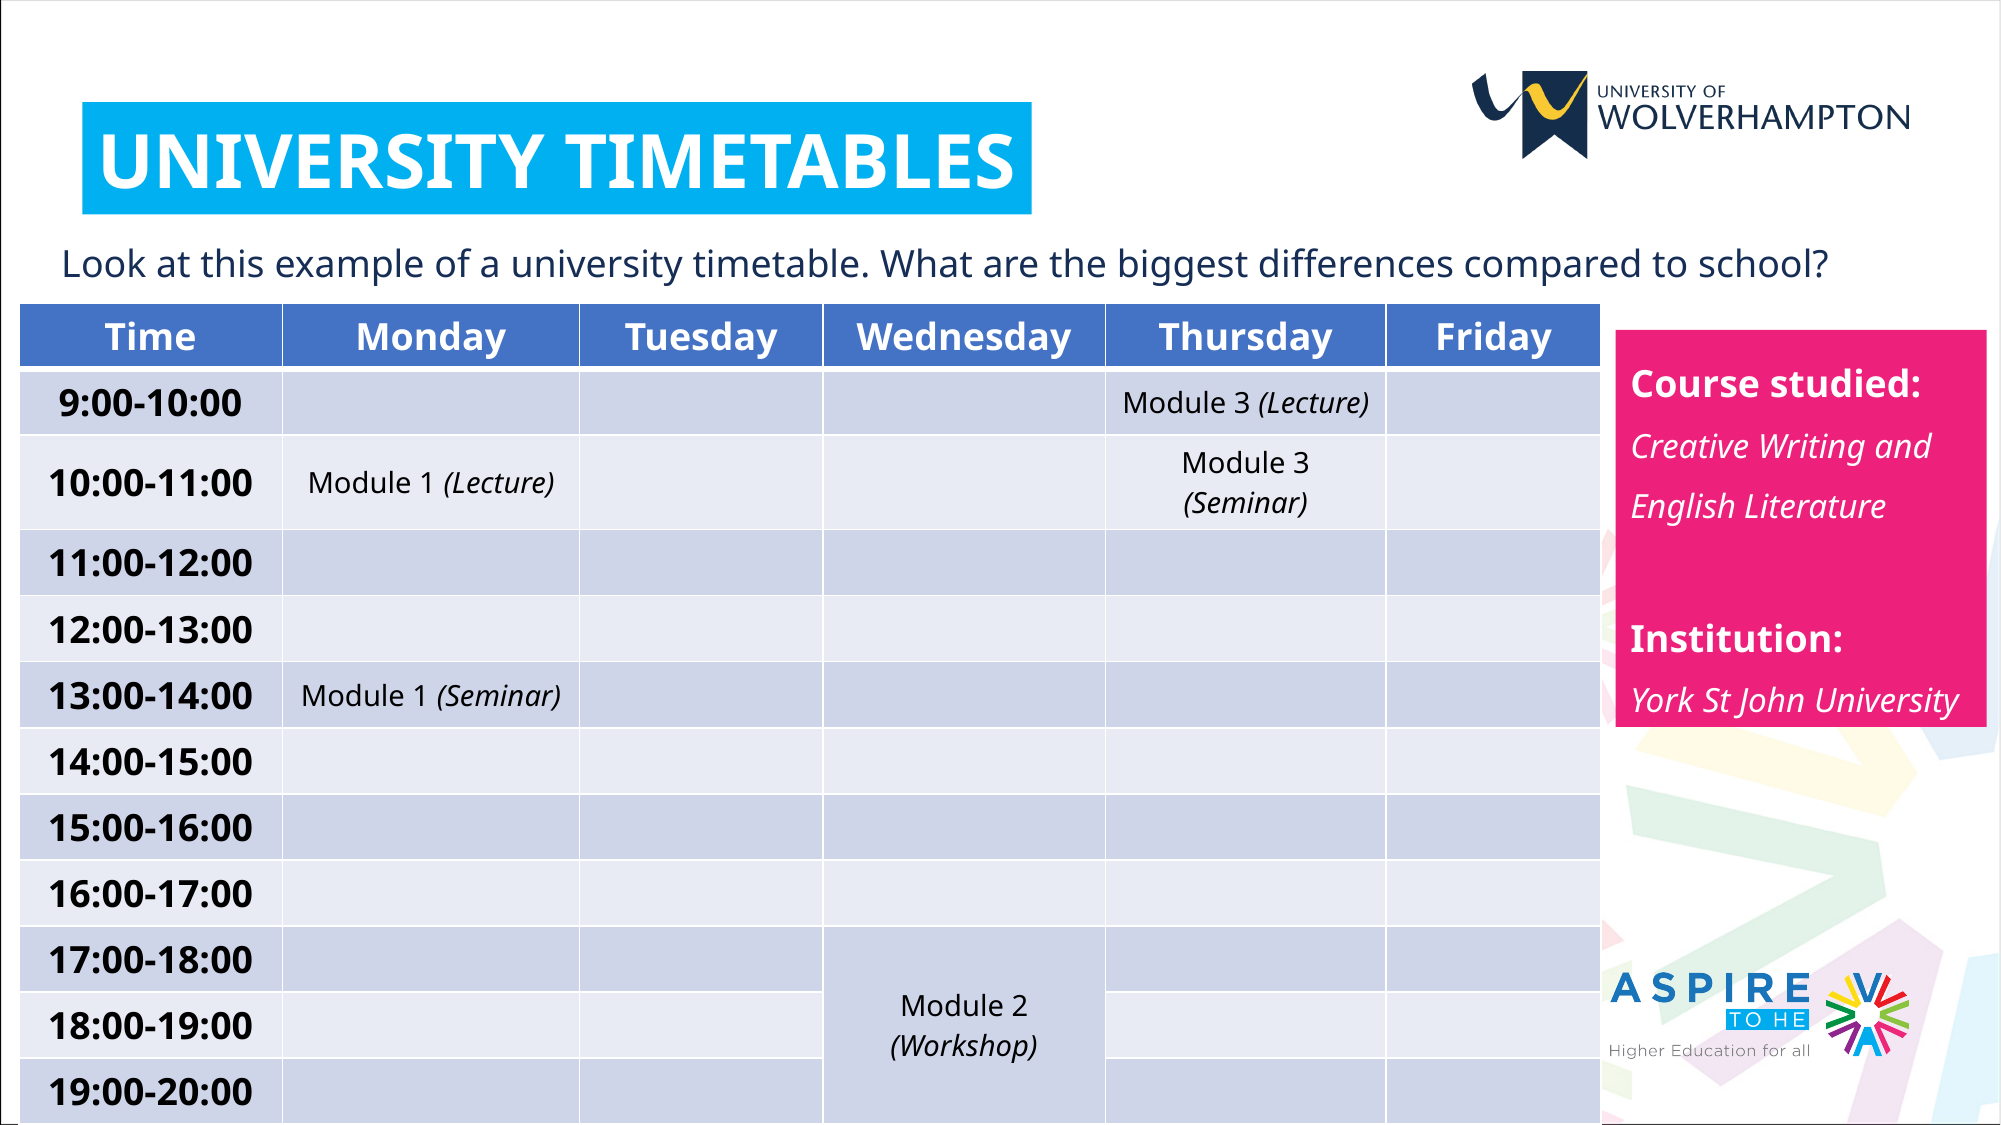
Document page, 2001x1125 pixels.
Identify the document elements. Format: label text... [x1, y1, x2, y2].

table_cell [283, 927, 579, 991]
table_cell [580, 662, 822, 727]
table_header Time [20, 304, 282, 366]
text_box Look at this example of a university timetable. What are the biggest differences compared to school? [46, 232, 1876, 293]
table_cell [1106, 861, 1385, 925]
table_cell [580, 436, 822, 529]
table_cell [283, 993, 579, 1057]
table_cell [580, 729, 822, 793]
table_header Thursday [1106, 304, 1385, 366]
table_cell Module 1 (Seminar) [283, 662, 579, 727]
table_cell Module 3 (Lecture) [1106, 372, 1385, 434]
table_cell [1106, 530, 1385, 595]
table_cell [824, 436, 1105, 529]
table_cell [1106, 993, 1385, 1057]
table_cell [580, 795, 822, 859]
table_cell [824, 795, 1105, 859]
table_cell [824, 662, 1105, 727]
table_cell [283, 729, 579, 793]
table_cell [1387, 795, 1600, 859]
table_cell 12:00-13:00 [20, 596, 282, 661]
table_cell [283, 530, 579, 595]
table_cell [1106, 1059, 1385, 1123]
table_cell 15:00-16:00 [20, 795, 282, 859]
table_cell [283, 596, 579, 661]
table_header Tuesday [580, 304, 822, 366]
table_cell [580, 1059, 822, 1123]
table_header Wednesday [824, 304, 1105, 366]
table_cell [283, 372, 579, 434]
table_cell [580, 372, 822, 434]
table_cell [1106, 729, 1385, 793]
table_cell 16:00-17:00 [20, 861, 282, 925]
table_cell Module 2 (Workshop) [824, 927, 1105, 1123]
table_cell 18:00-19:00 [20, 993, 282, 1057]
table_cell [580, 861, 822, 925]
table_cell [1387, 530, 1600, 595]
table_cell [1387, 993, 1600, 1057]
table_cell Module 1 (Lecture) [283, 436, 579, 529]
table_cell 10:00-11:00 [20, 436, 282, 529]
table_cell [283, 795, 579, 859]
table_cell [824, 530, 1105, 595]
table_cell [1387, 729, 1600, 793]
table_cell 19:00-20:00 [20, 1059, 282, 1123]
table_header Friday [1387, 304, 1600, 366]
table_cell Module 3 (Seminar) [1106, 436, 1385, 529]
table_cell [824, 372, 1105, 434]
text_box UNIVERSITY TIMETABLES [81, 101, 1033, 215]
table_cell [1387, 662, 1600, 727]
table_cell [1387, 927, 1600, 991]
table_cell 11:00-12:00 [20, 530, 282, 595]
table_cell [824, 861, 1105, 925]
table_cell [580, 596, 822, 661]
table_cell [283, 1059, 579, 1123]
table_cell [1387, 861, 1600, 925]
picture [0, 0, 2001, 1125]
text_box Course studied: Creative Writing and English Literature Institution: York St John University [1615, 329, 1987, 727]
table_cell [1106, 596, 1385, 661]
table_cell 14:00-15:00 [20, 729, 282, 793]
table_cell [824, 596, 1105, 661]
table_cell [1387, 1059, 1600, 1123]
table_cell 17:00-18:00 [20, 927, 282, 991]
table_cell [1106, 795, 1385, 859]
table_header Monday [283, 304, 579, 366]
table_cell [1387, 596, 1600, 661]
table_cell [283, 861, 579, 925]
table_cell [1106, 662, 1385, 727]
table_cell [1106, 927, 1385, 991]
table_cell [1387, 436, 1600, 529]
table_cell 13:00-14:00 [20, 662, 282, 727]
table_cell [824, 729, 1105, 793]
table_cell [1387, 372, 1600, 434]
table_cell [580, 927, 822, 991]
table_cell [580, 530, 822, 595]
table_cell [580, 993, 822, 1057]
table_cell 9:00-10:00 [20, 372, 282, 434]
